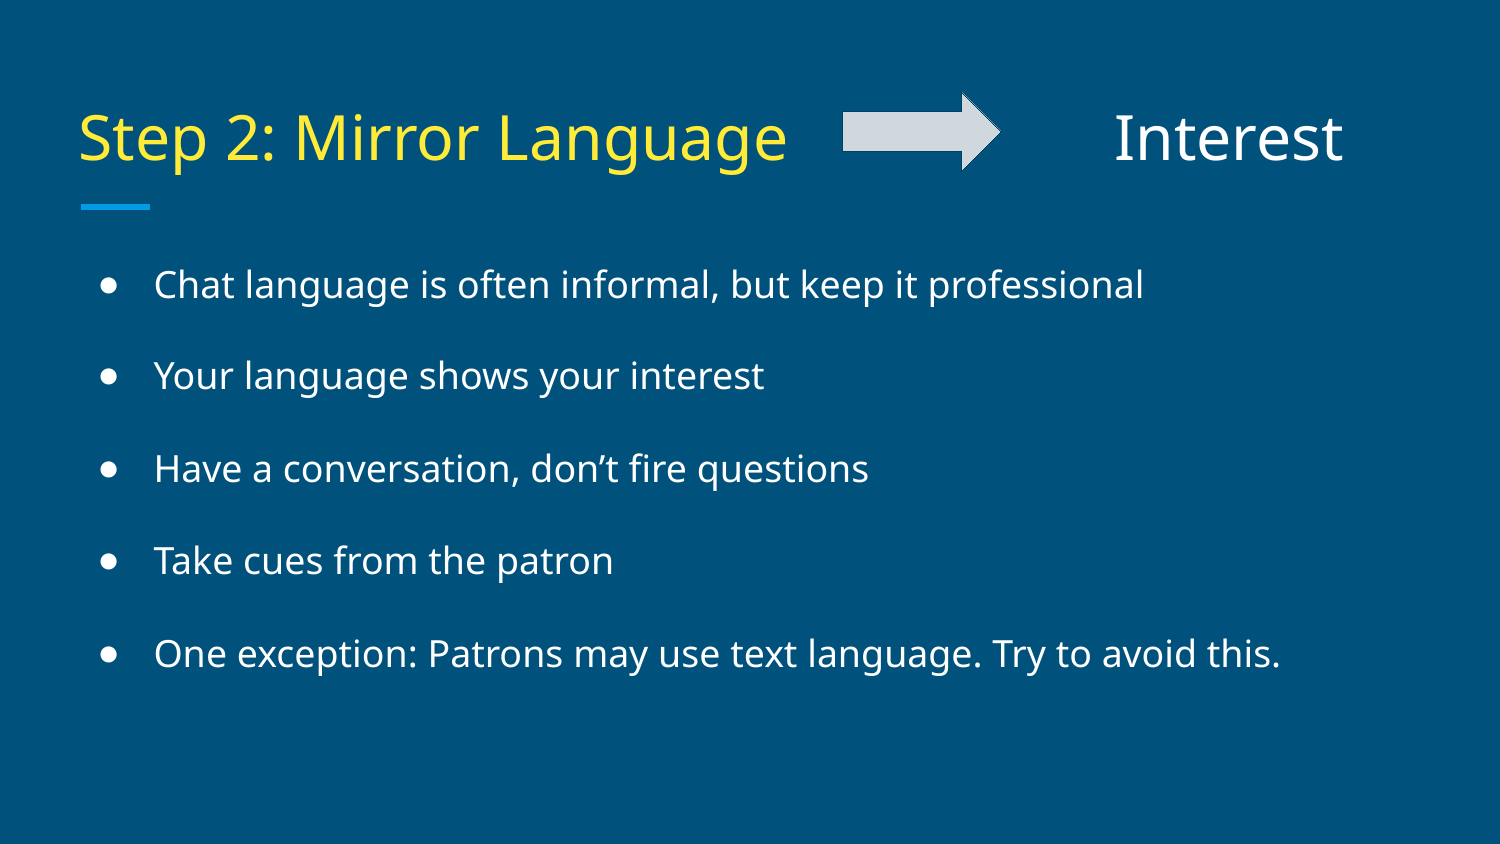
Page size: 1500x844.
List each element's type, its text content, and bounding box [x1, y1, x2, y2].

text_box [842, 91, 1002, 172]
title Step 2: Mirror Language Interest [63, 74, 1437, 189]
list Chat language is often informal, but keep it professional Your language shows your interest Have a conversation, don’t fire questions Take cues from the patron One exception: Patrons may use text language. Try to avoid this. [63, 243, 1437, 750]
